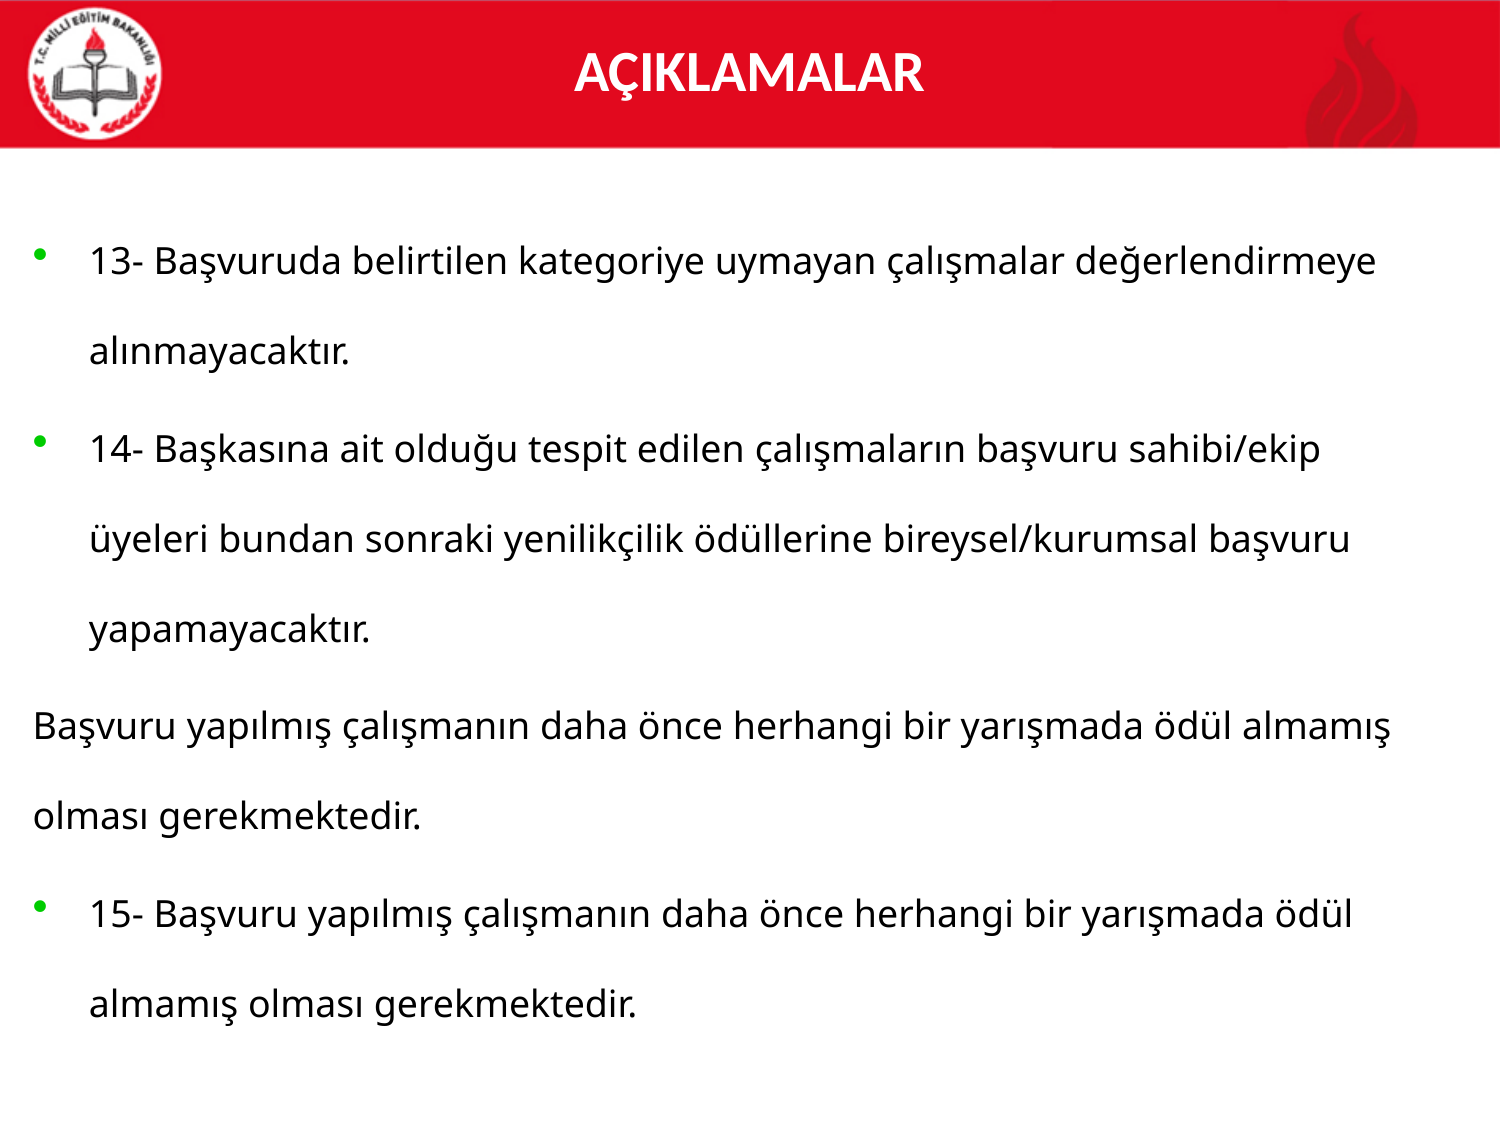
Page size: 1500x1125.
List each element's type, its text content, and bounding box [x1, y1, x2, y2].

list 13- Başvuruda belirtilen kategoriye uymayan çalışmalar değerlendirmeye alınmayacaktır. 14- Başkasına ait olduğu tespit edilen çalışmaların başvuru sahibi/ekip üyeleri bundan sonraki yenilikçilik ödüllerine bireysel/kurumsal başvuru yapamayacaktır. Başvuru yapılmış çalışmanın daha önce herhangi bir yarışmada ödül almamış olması gerekmektedir. 15- Başvuru yapılmış çalışmanın daha önce herhangi bir yarışmada ödül almamış olması gerekmektedir. [17, 184, 1459, 953]
picture [0, 0, 1500, 1125]
title AÇIKLAMALAR [159, 0, 1341, 138]
